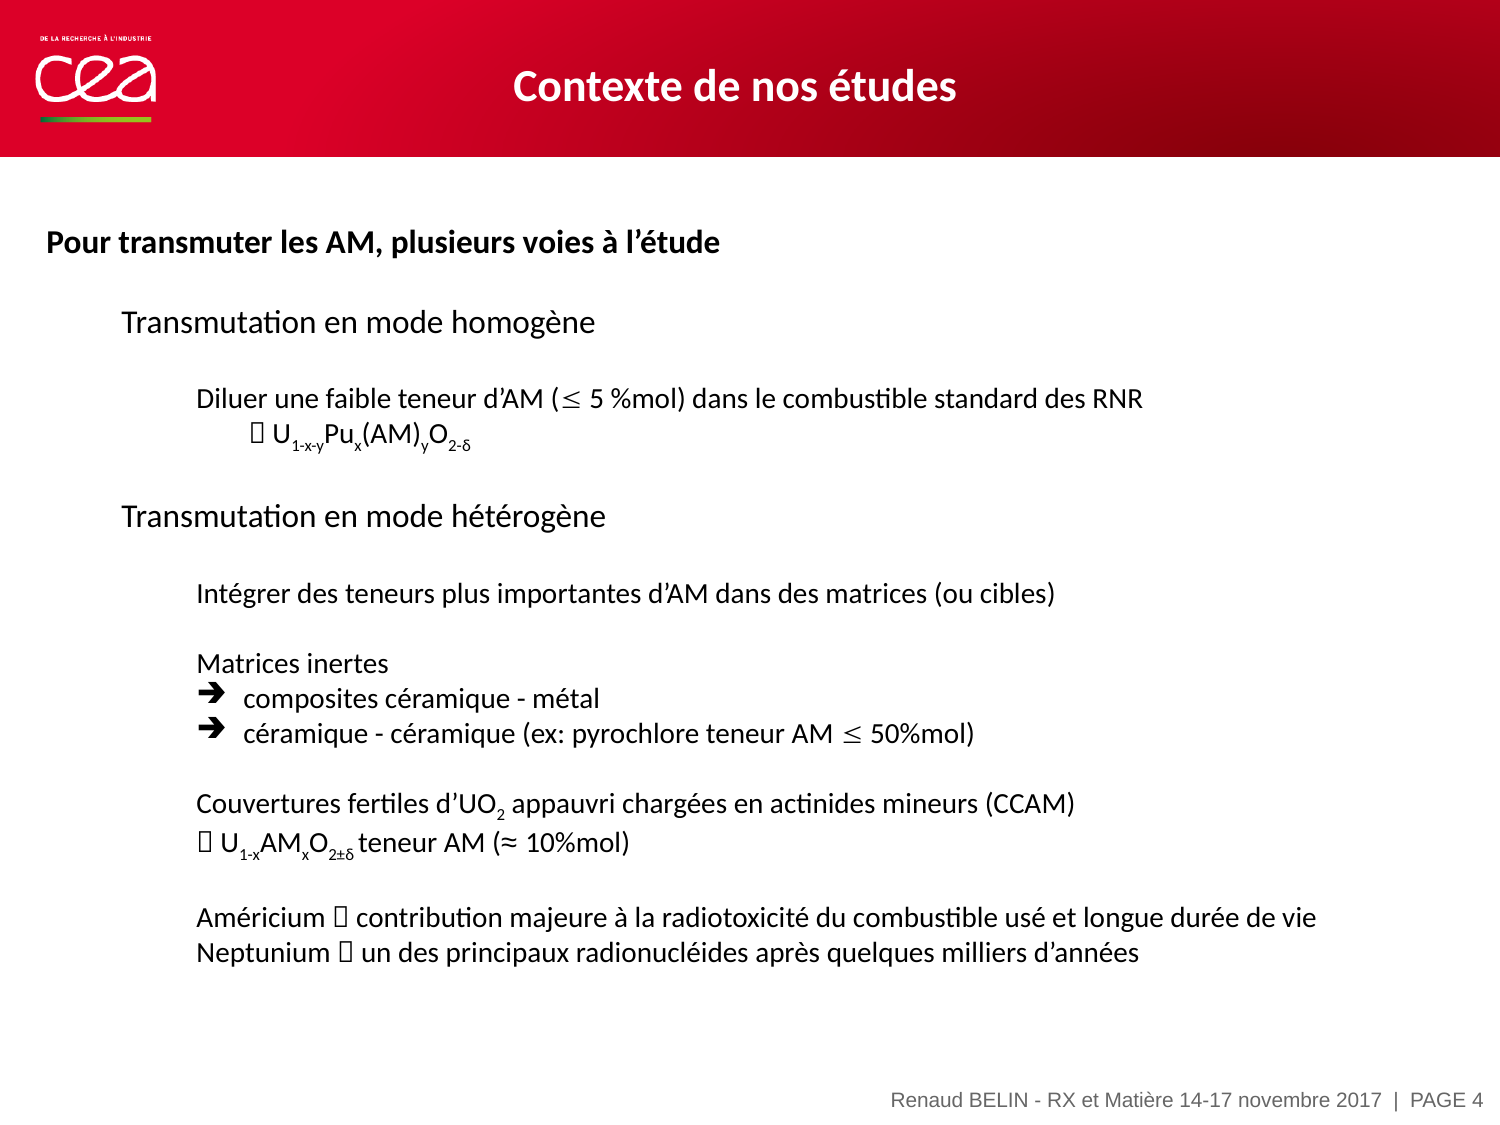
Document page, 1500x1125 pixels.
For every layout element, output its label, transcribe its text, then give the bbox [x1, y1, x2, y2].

slide_number | PAGE 4 [1393, 1069, 1500, 1125]
picture [0, 0, 1500, 157]
text_box Pour transmuter les AM, plusieurs voies à l’étude Transmutation en mode homogène Diluer une faible teneur d’AM ( 5 %mol) dans le combustible standard des RNR  U1-x-yPux(AM)yO2-δ Transmutation en mode hétérogène Intégrer des teneurs plus importantes d’AM dans des matrices (ou cibles) Matrices inertes composites céramique - métal céramique - céramique (ex: pyrochlore teneur AM  50%mol) Couvertures fertiles d’UO2 appauvri chargées en actinides mineurs (CCAM)  U1-xAMxO2±δ teneur AM (≈ 10%mol) Américium  contribution majeure à la radiotoxicité du combustible usé et longue durée de vie Neptunium  un des principaux radionucléides après quelques milliers d’années [31, 172, 1391, 976]
title Contexte de nos études [141, 8, 1329, 158]
footer Renaud BELIN - RX et Matière 14-17 novembre 2017 [413, 1069, 1388, 1125]
